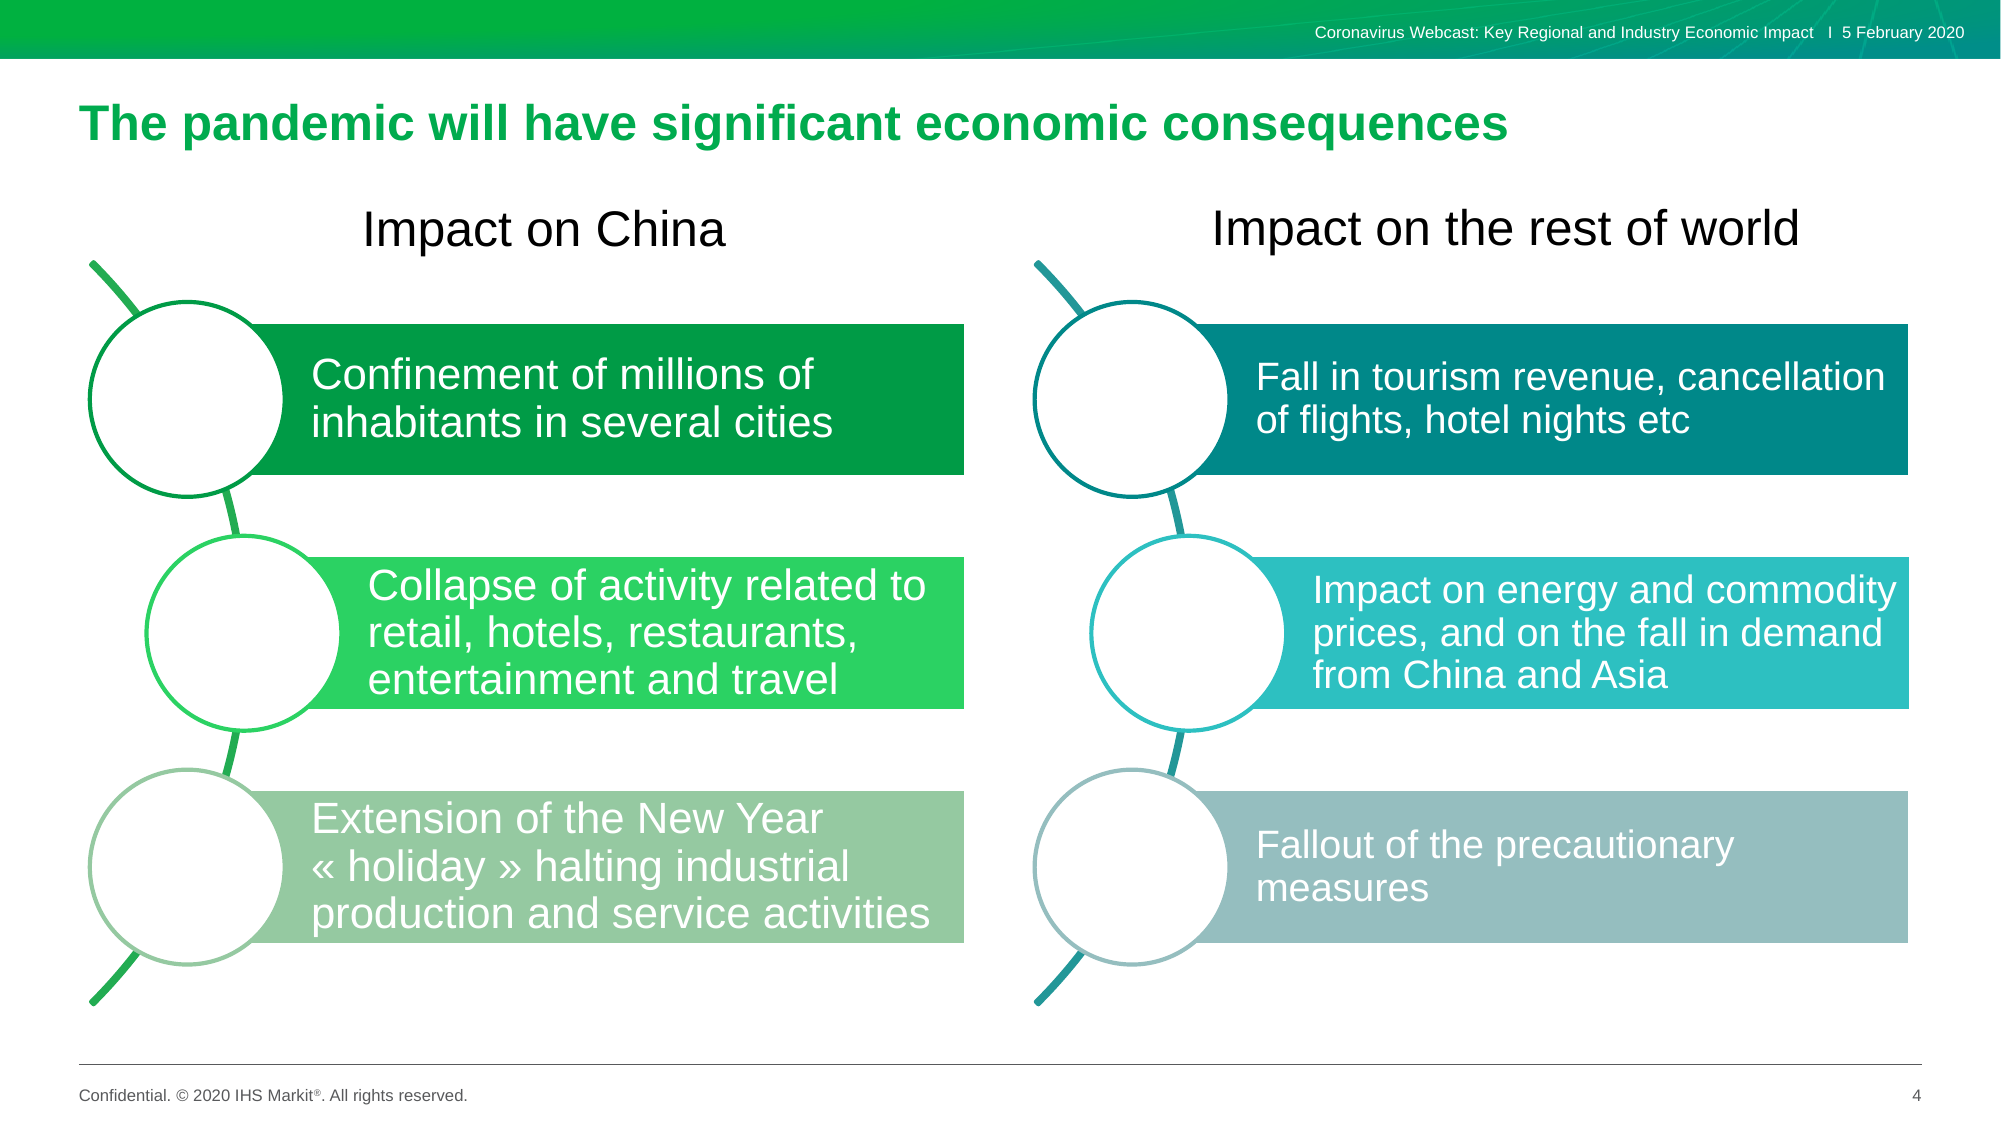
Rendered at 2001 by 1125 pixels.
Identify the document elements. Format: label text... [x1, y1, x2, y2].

picture [0, 0, 2001, 59]
text_box Coronavirus Webcast: Key Regional and Industry Economic Impact I 5 February 2020 [1300, 14, 1988, 50]
slide_number 4 [1023, 1064, 1922, 1125]
text_box Impact on China [162, 189, 926, 241]
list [78, 243, 977, 1024]
text_box Impact on the rest of world [1125, 187, 1888, 241]
title The pandemic will have significant economic consequences [78, 90, 1922, 220]
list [1023, 243, 1922, 1024]
